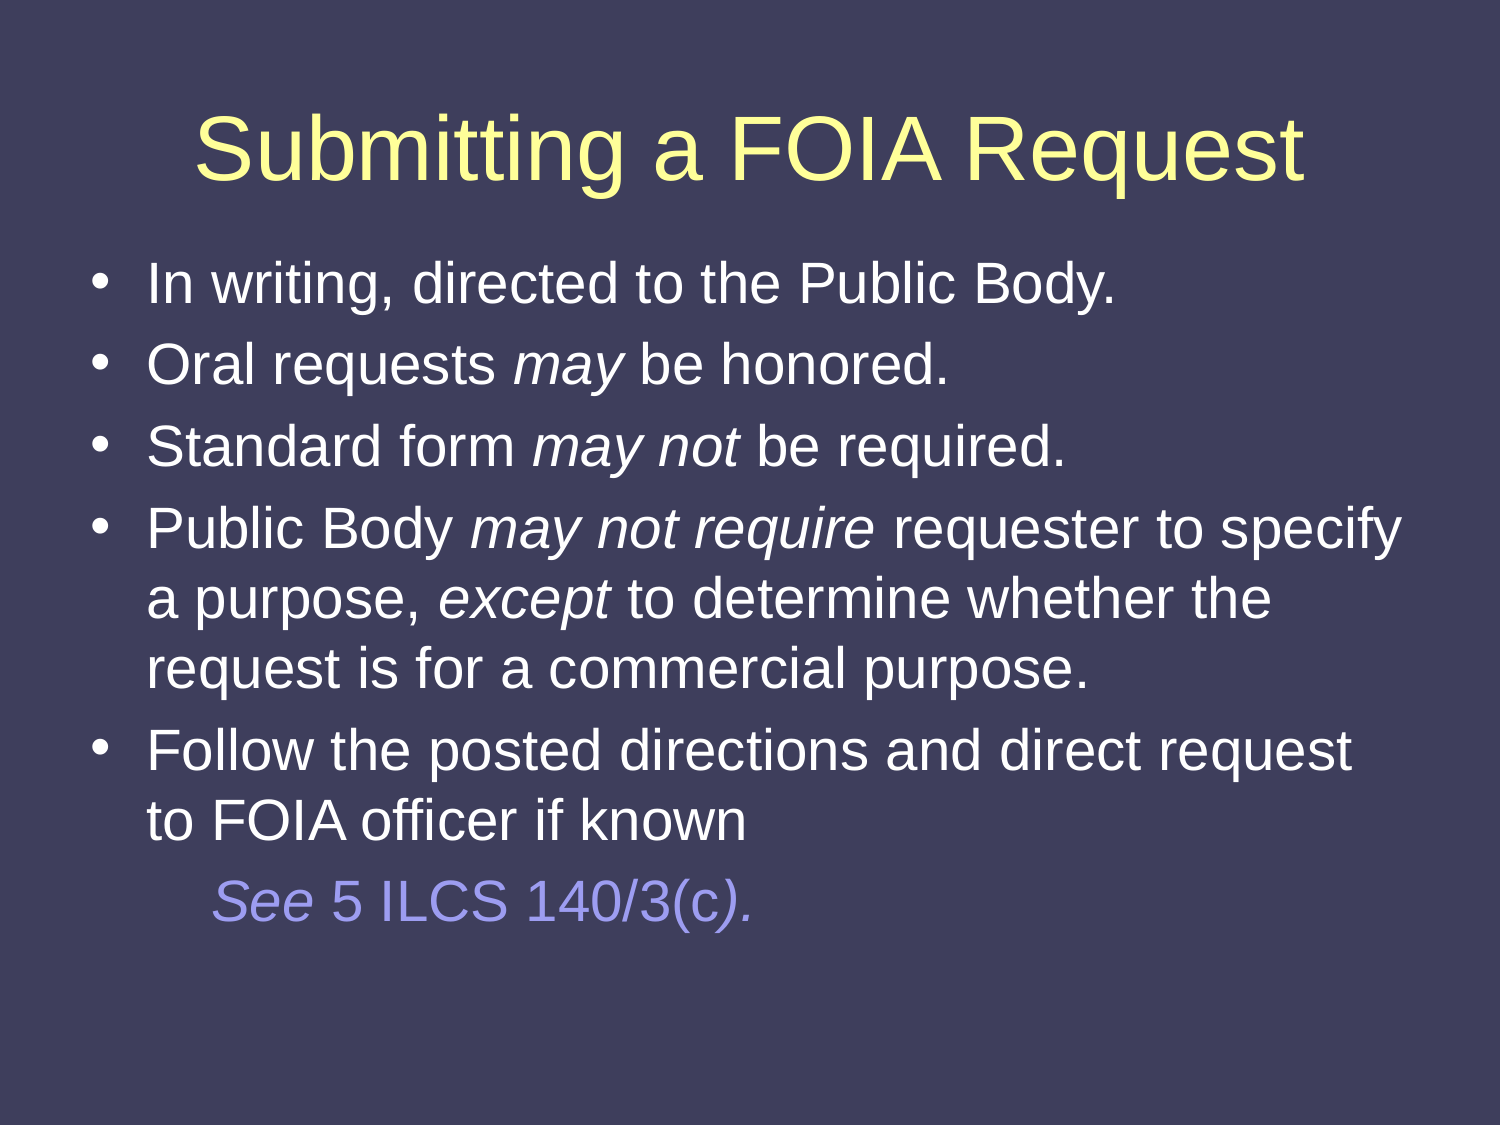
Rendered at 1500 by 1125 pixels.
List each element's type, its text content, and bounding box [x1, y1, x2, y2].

title Submitting a FOIA Request [74, 49, 1426, 237]
list In writing, directed to the Public Body. Oral requests may be honored. Standard form may not be required. Public Body may not require requester to specify a purpose, except to determine whether the request is for a commercial purpose. Follow the posted directions and direct request to FOIA officer if known See 5 ILCS 140/3(c). [74, 237, 1426, 1031]
